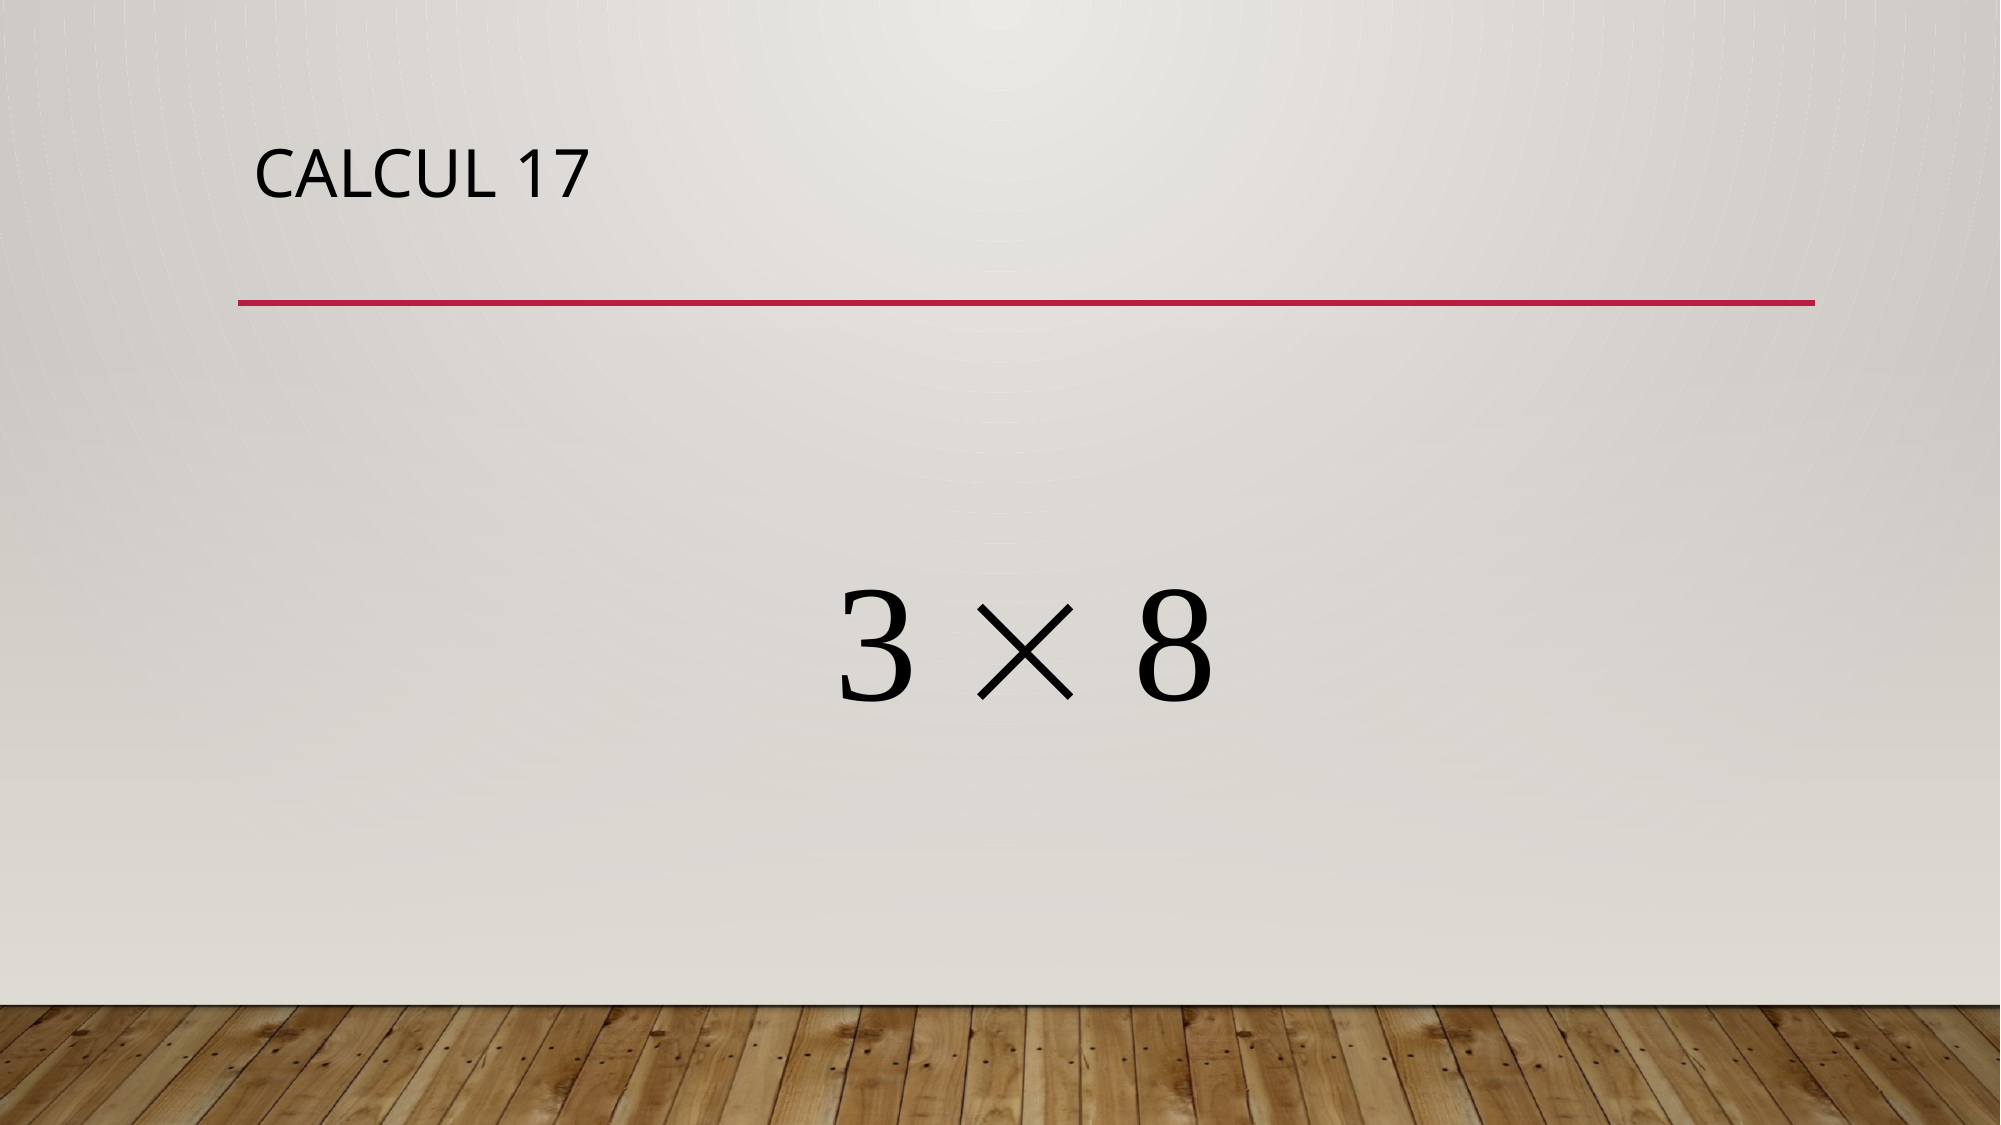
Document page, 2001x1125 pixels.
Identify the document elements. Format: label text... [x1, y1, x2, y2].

list 3  8 [238, 330, 1814, 897]
title CALCUL 17 [238, 131, 1814, 305]
picture [0, 1005, 2000, 1125]
